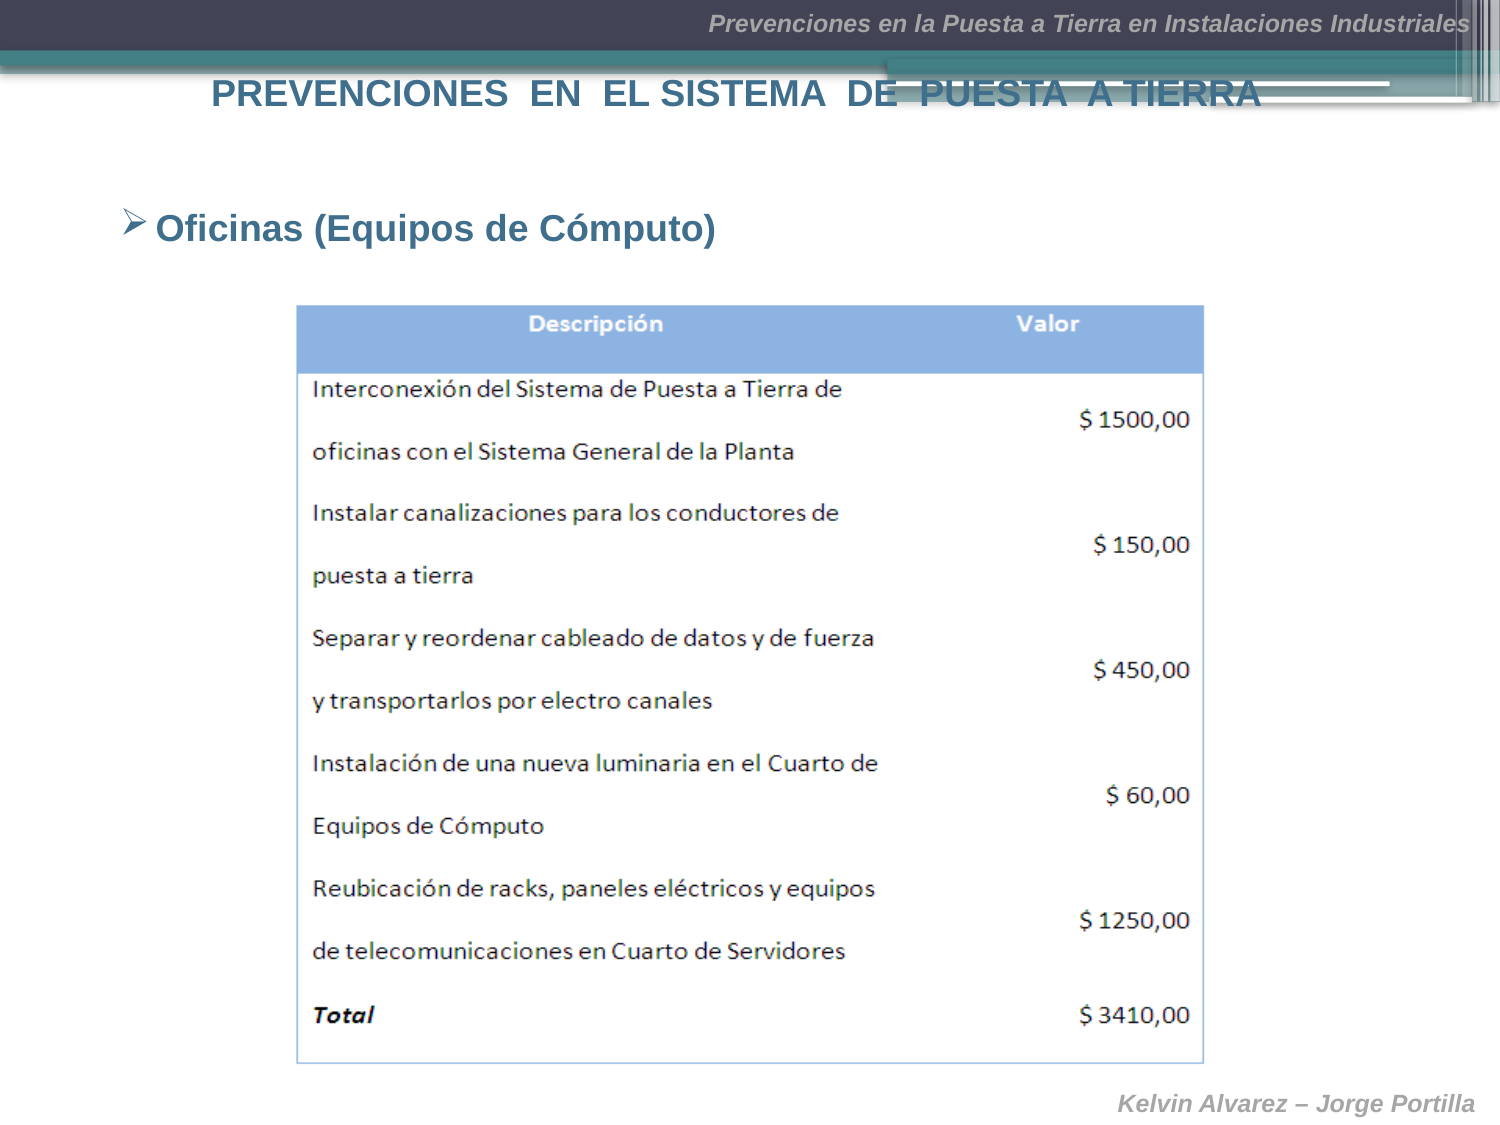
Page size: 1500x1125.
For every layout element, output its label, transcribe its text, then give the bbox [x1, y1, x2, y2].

picture [292, 304, 1209, 1067]
text_box PREVENCIONES EN EL SISTEMA DE PUESTA A TIERRA Oficinas (Equipos de Cómputo) [105, 62, 1360, 257]
